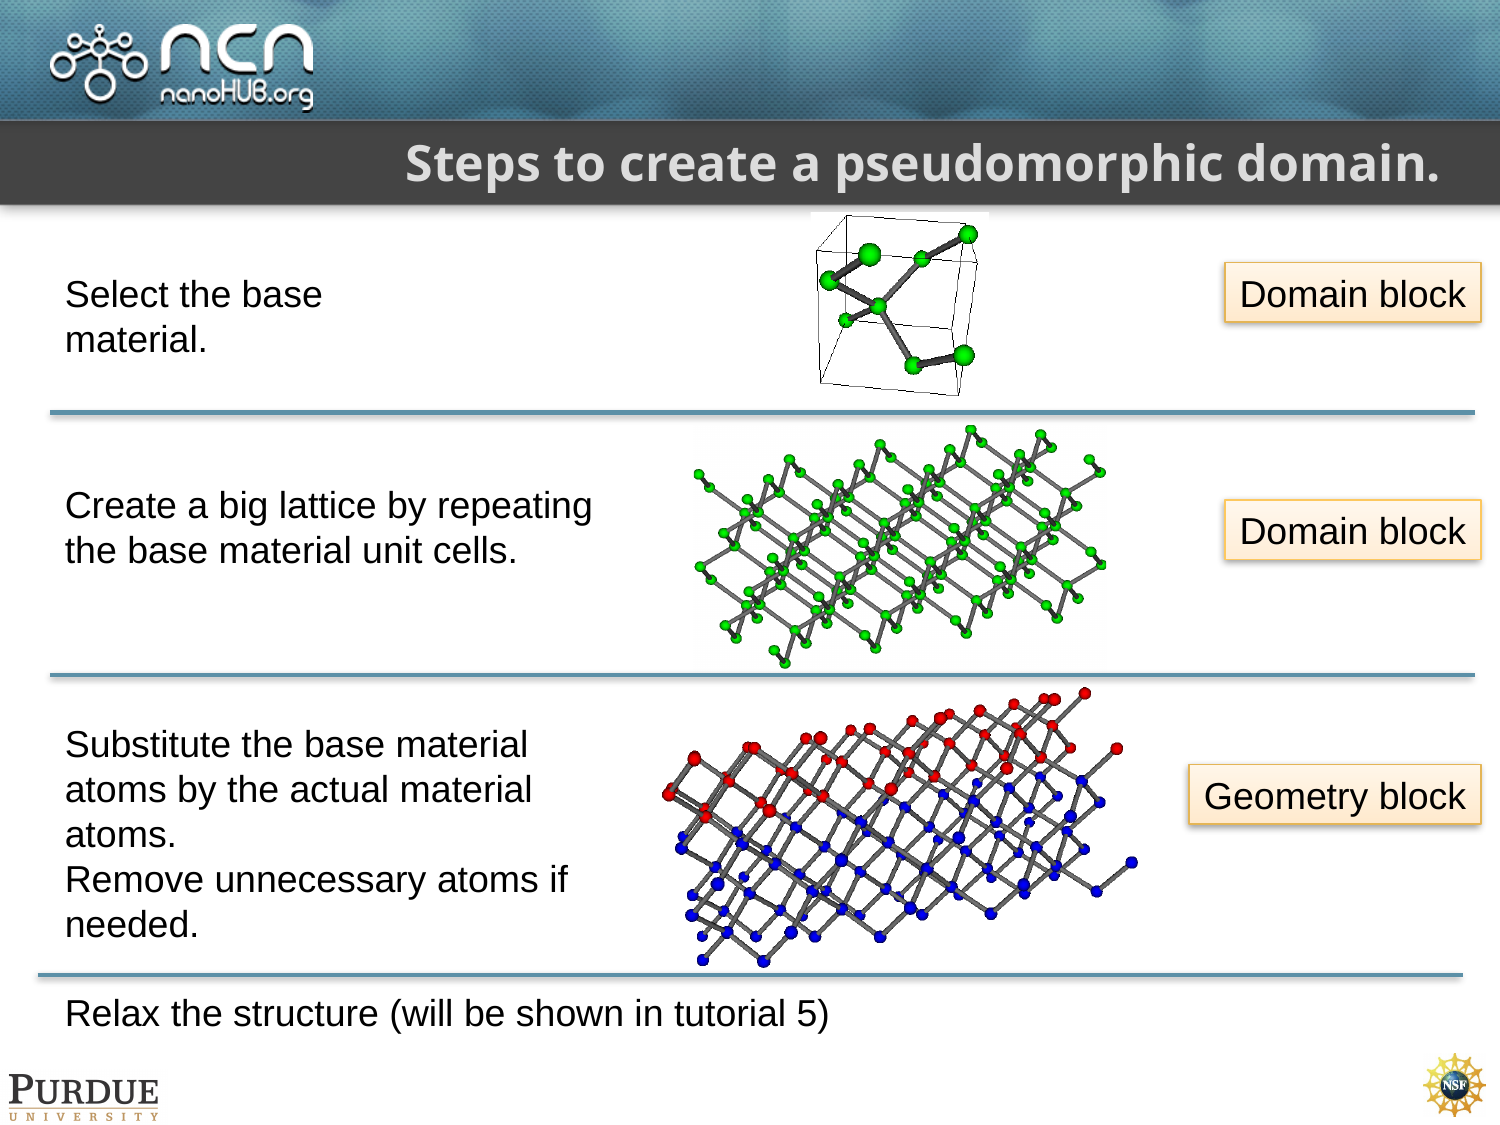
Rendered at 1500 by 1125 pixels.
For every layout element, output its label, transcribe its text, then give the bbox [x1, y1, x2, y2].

text_box Relax the structure (will be shown in tutorial 5) [49, 985, 1025, 1042]
picture [0, 0, 1500, 401]
picture [693, 424, 1107, 674]
text_box Domain block [1224, 262, 1482, 323]
text_box Geometry block [1188, 764, 1482, 825]
text_box Domain block [1224, 499, 1482, 560]
text_box Substitute the base material atoms by the actual material atoms. Remove unnecessary atoms if needed. [49, 712, 650, 953]
text_box Create a big lattice by repeating the base material unit cells. [49, 473, 650, 624]
text_box Select the base material. [49, 262, 488, 368]
title Steps to create a pseudomorphic domain. [50, 118, 1457, 204]
picture [1423, 1053, 1486, 1117]
picture [662, 687, 1138, 969]
picture [0, 1069, 168, 1125]
